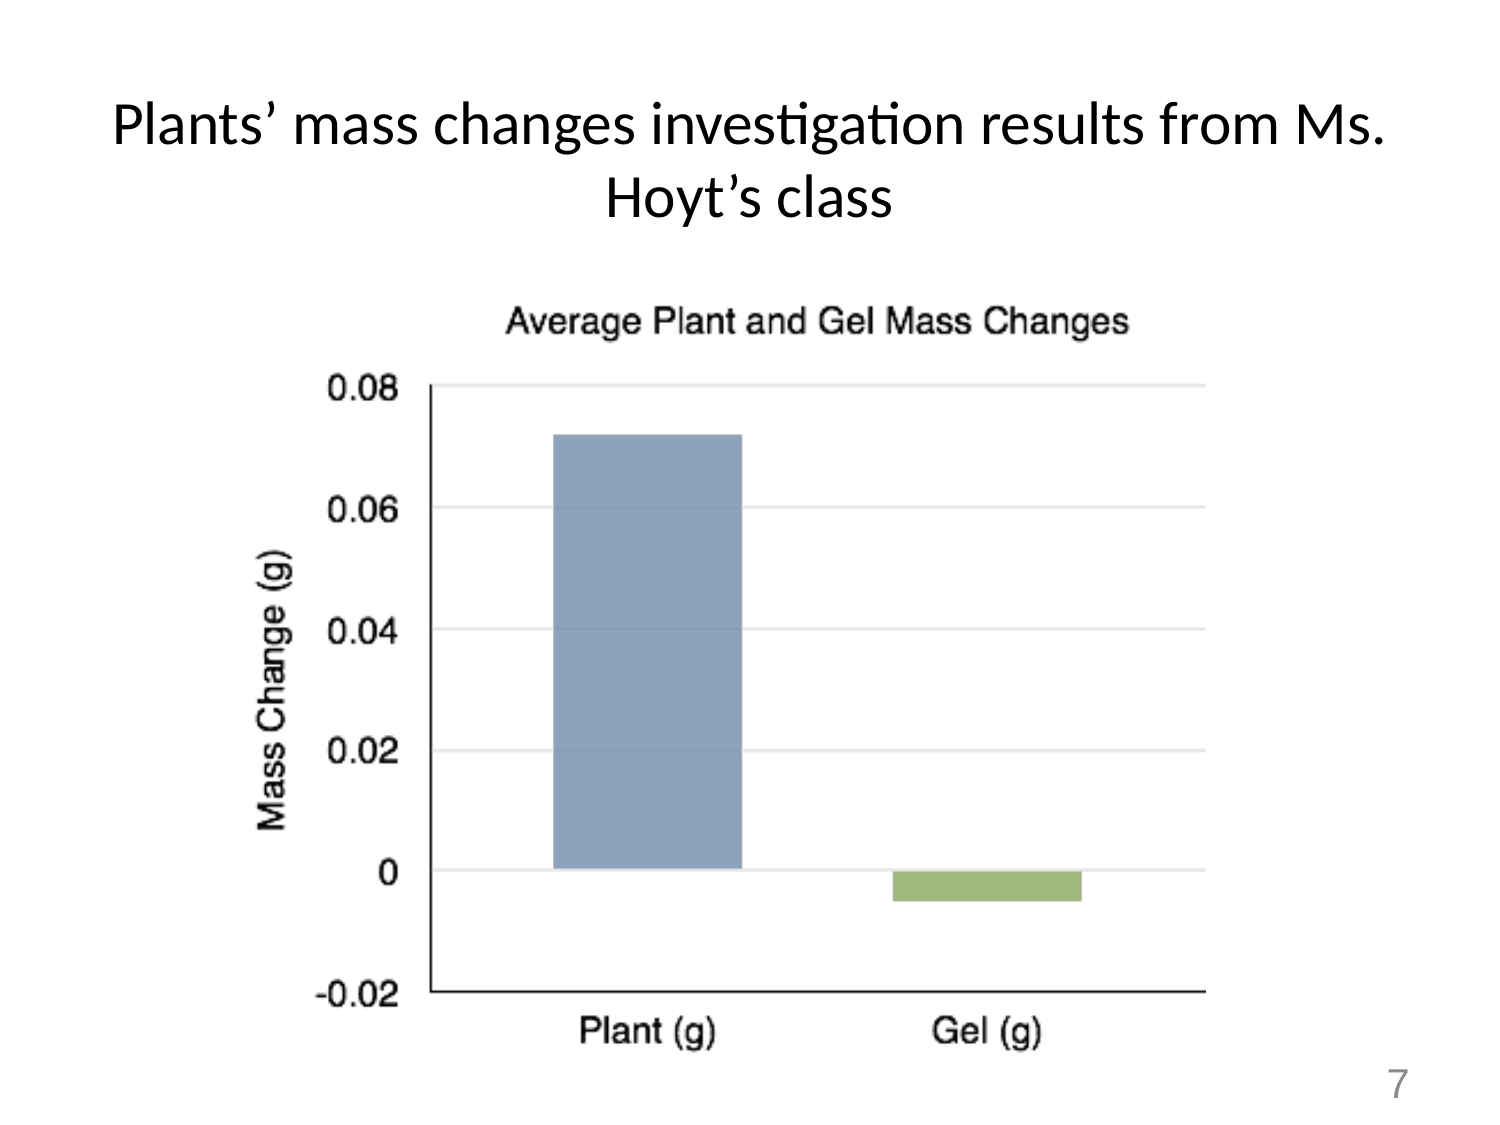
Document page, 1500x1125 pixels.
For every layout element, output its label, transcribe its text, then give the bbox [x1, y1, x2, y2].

title Plants’ mass changes investigation results from Ms. Hoyt’s class [75, 75, 1425, 238]
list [210, 300, 1273, 1106]
slide_number 7 [1272, 1051, 1425, 1112]
